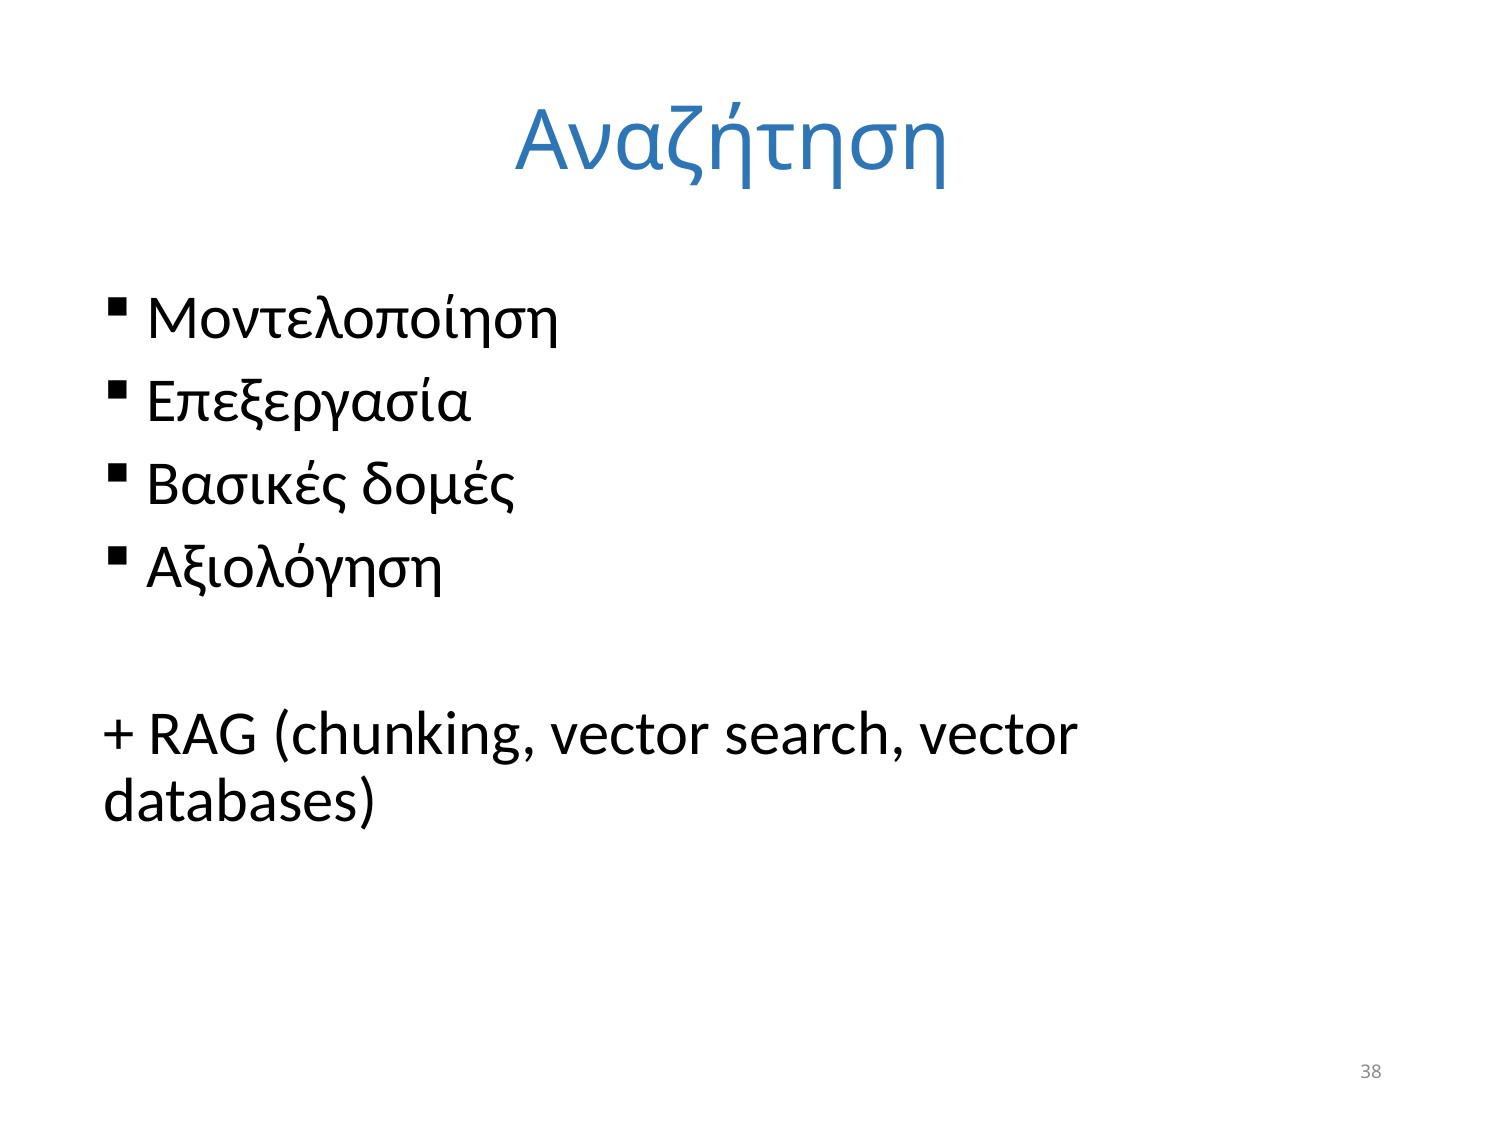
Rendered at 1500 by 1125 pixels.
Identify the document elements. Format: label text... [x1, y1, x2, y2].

list Μοντελοποίηση Επεξεργασία Βασικές δομές Αξιολόγηση + RAG (chunking, vector search, vector databases) [88, 277, 1383, 992]
slide_number 38 [1059, 1042, 1397, 1103]
title Αναζήτηση [86, 34, 1380, 252]
